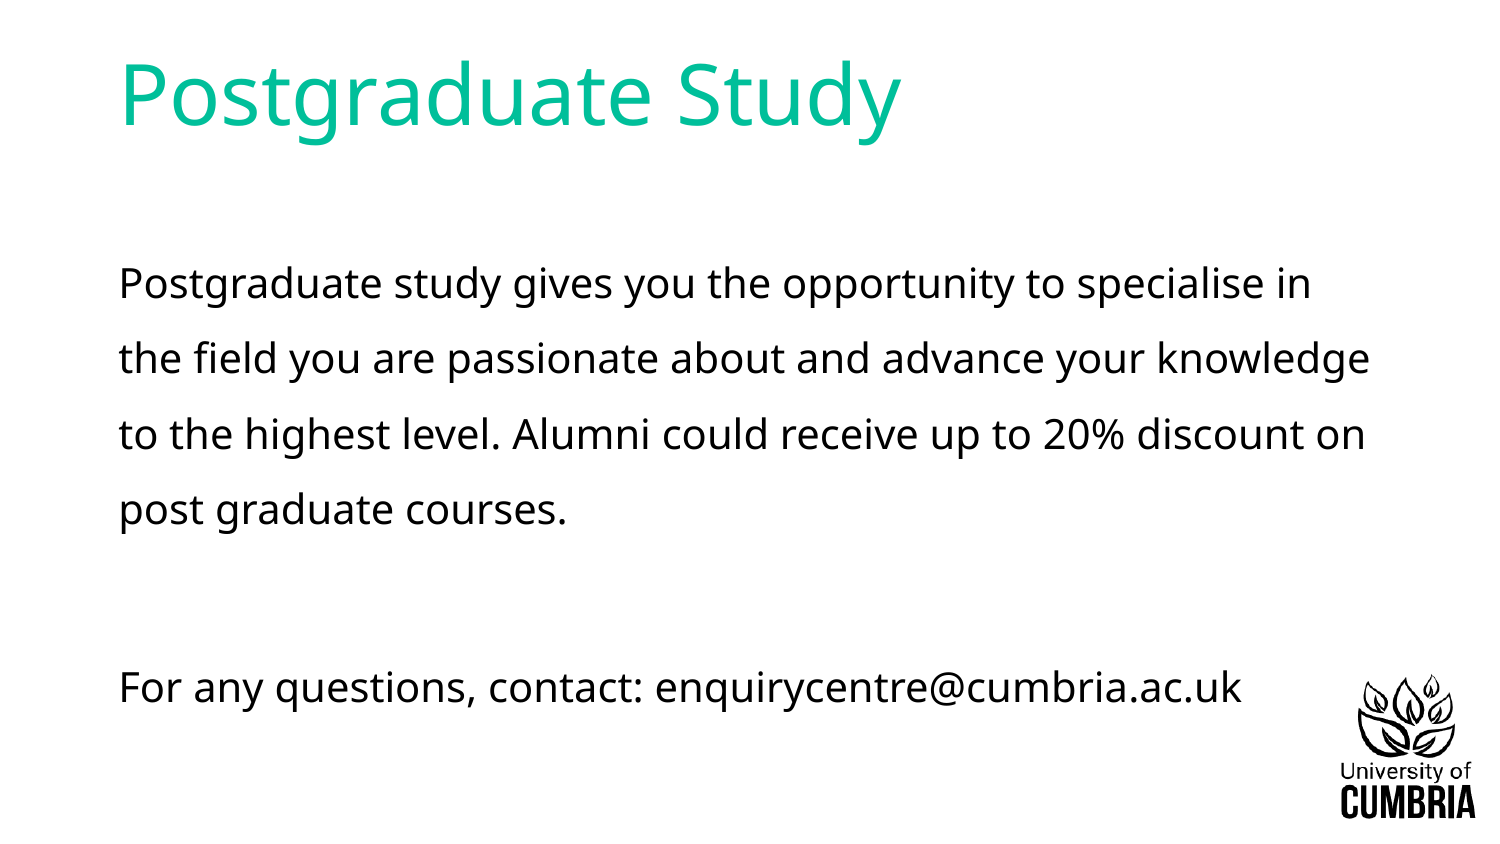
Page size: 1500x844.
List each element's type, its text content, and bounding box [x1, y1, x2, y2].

list Postgraduate study gives you the opportunity to specialise in the field you are passionate about and advance your knowledge to the highest level. Alumni could receive up to 20% discount on post graduate courses. For any questions, contact: enquirycentre@cumbria.ac.uk [103, 224, 1397, 760]
title Postgraduate Study [103, 44, 1397, 208]
picture [1338, 671, 1478, 823]
